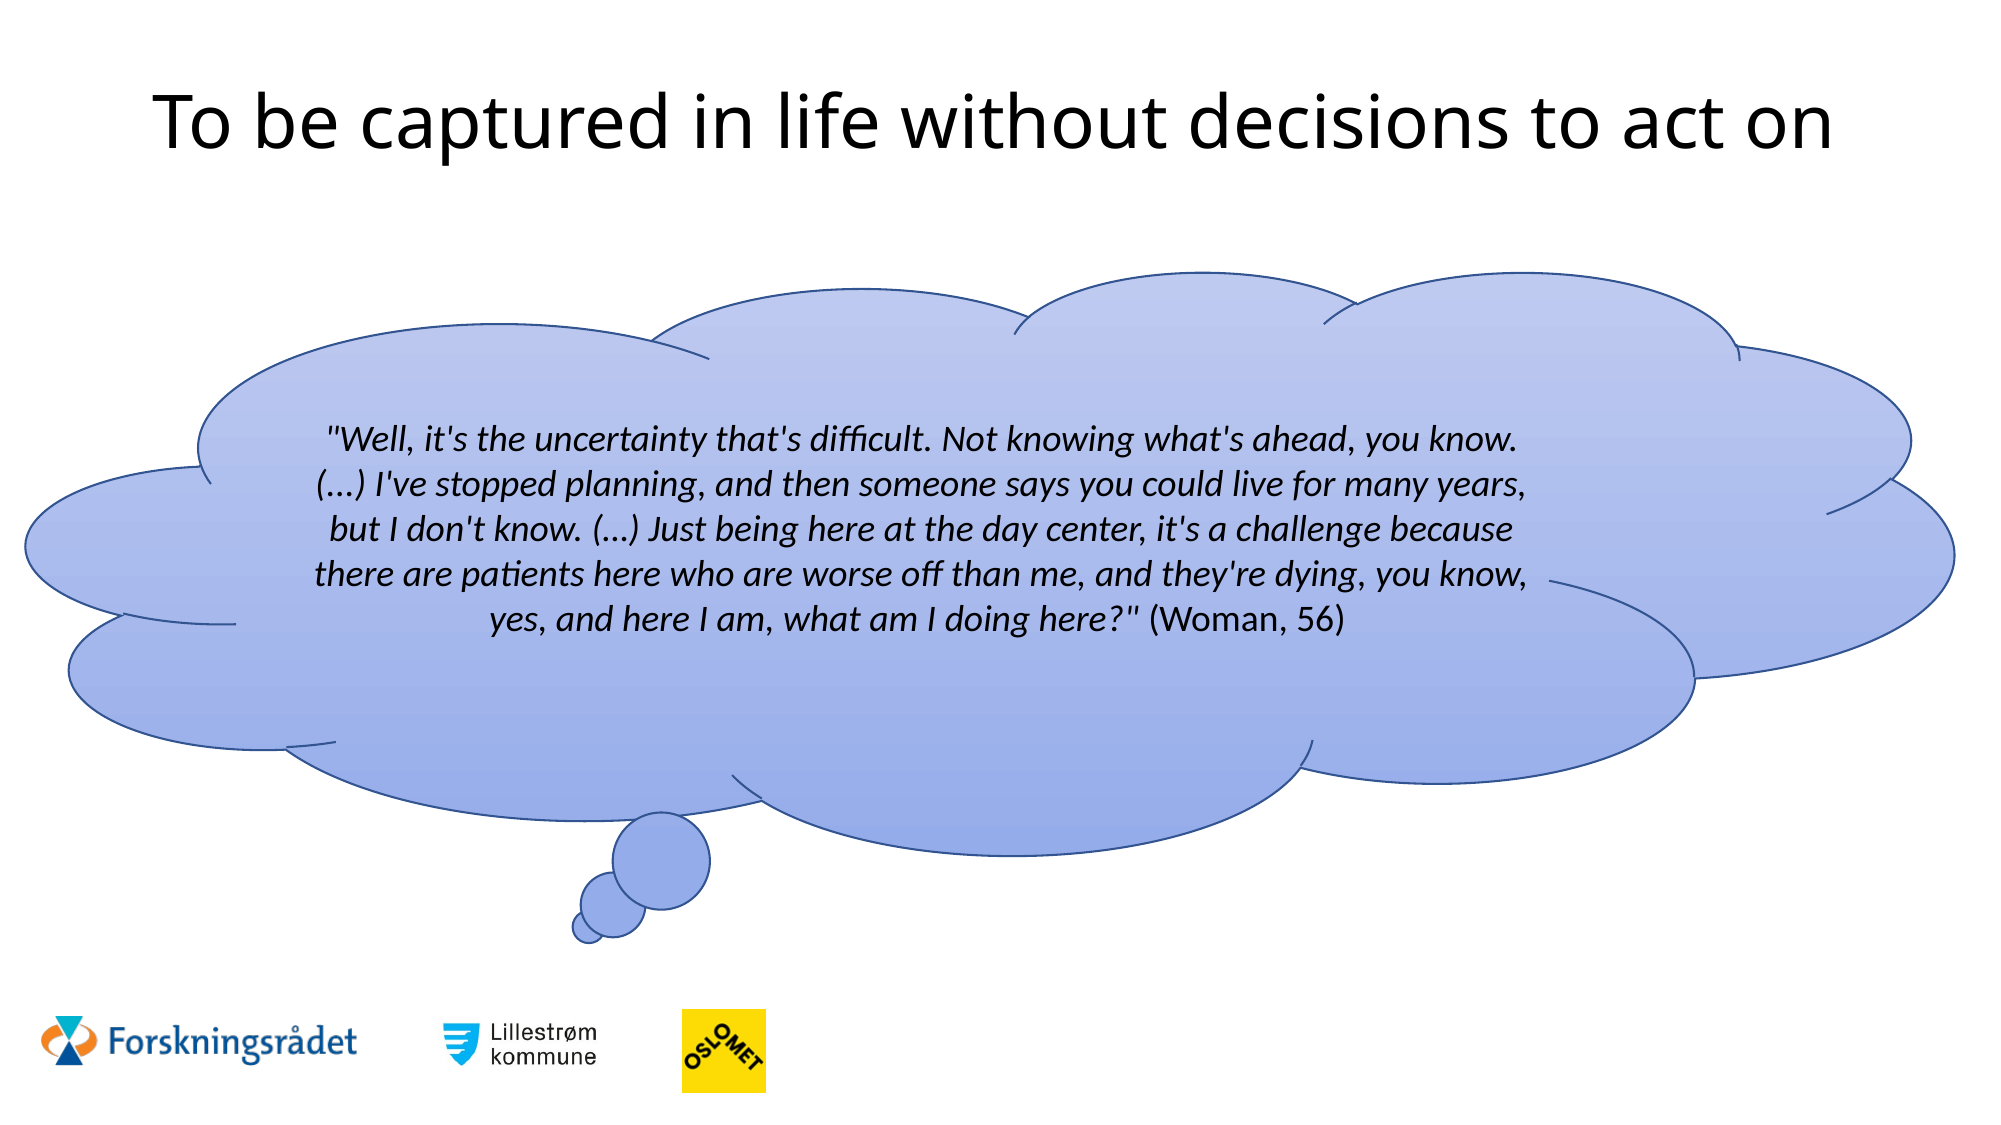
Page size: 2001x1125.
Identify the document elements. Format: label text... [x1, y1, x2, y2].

picture [410, 991, 629, 1090]
text_box "Well, it's the uncertainty that's difficult. Not knowing what's ahead, you know. (...) I've stopped planning, and then someone says you could live for many years, but I don't know. (…) Just being here at the day center, it's a challenge because there are patients here who are worse off than me, and they're dying, you know, yes, and here I am, what am I doing here?" (Woman, 56) [24, 271, 1956, 945]
picture [682, 1009, 766, 1094]
picture [41, 1016, 357, 1066]
title To be captured in life without decisions to act on [137, 59, 1863, 278]
